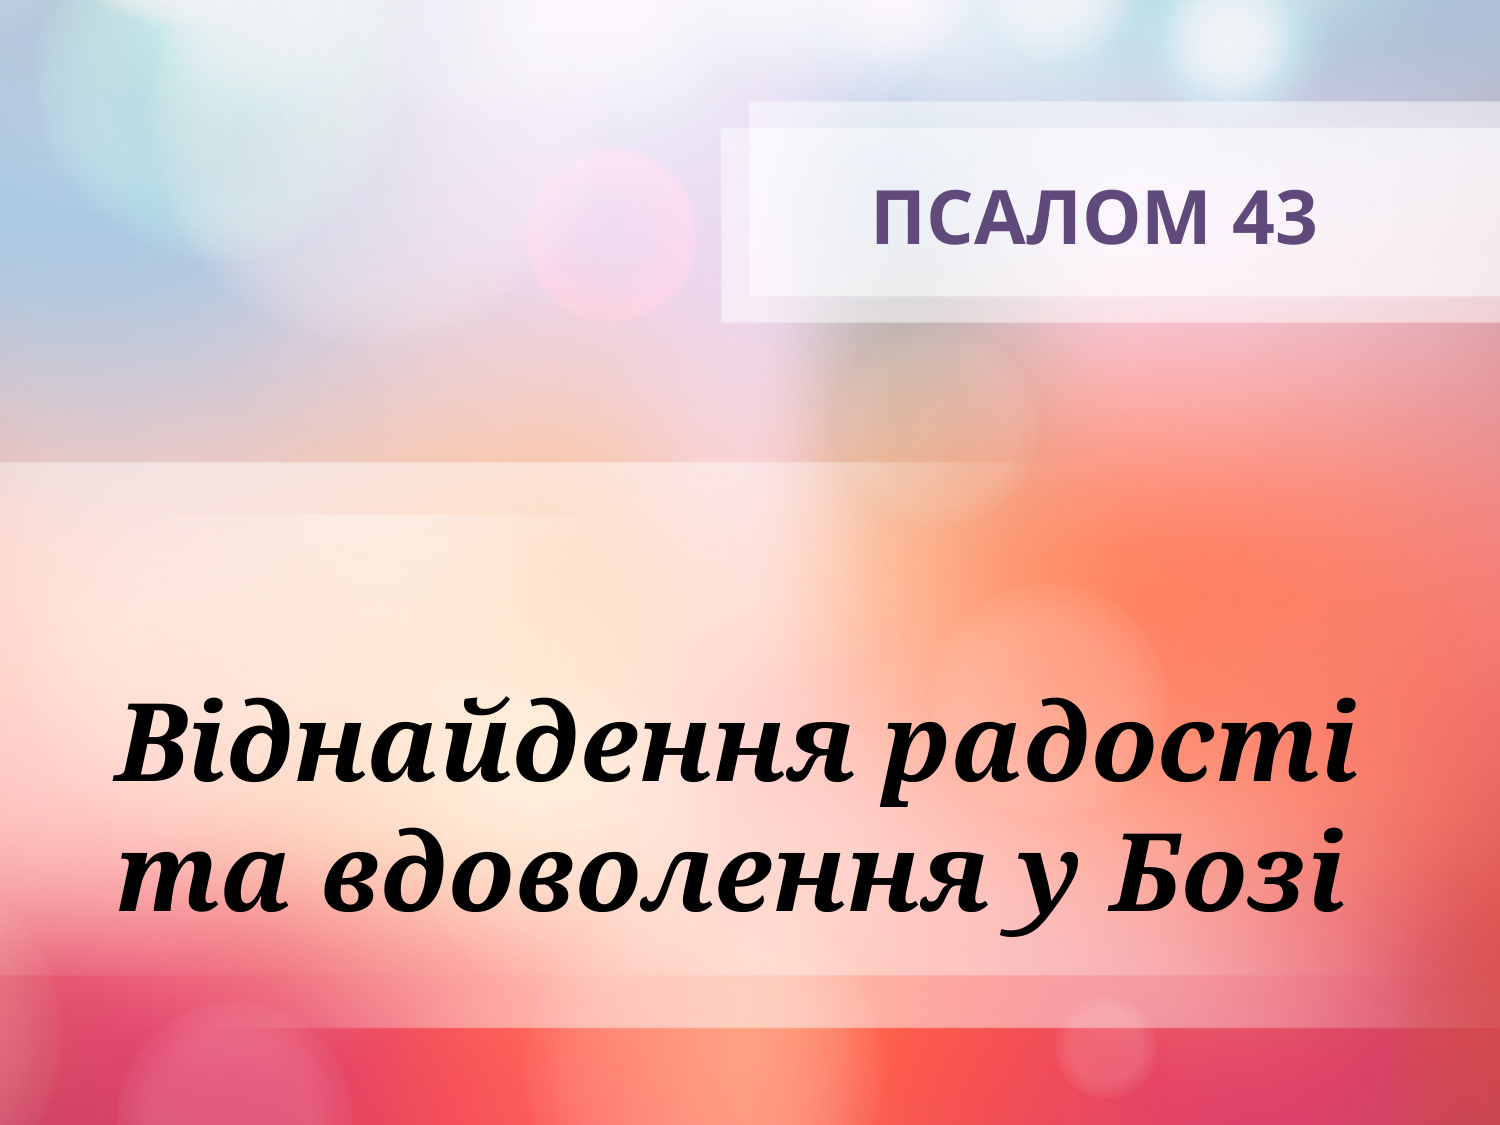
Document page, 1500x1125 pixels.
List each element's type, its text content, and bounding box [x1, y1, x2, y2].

title ПСАЛОМ 43 [820, 184, 1388, 268]
picture [0, 0, 1500, 1125]
text_box Віднайдення радості та вдоволення у Бозі [100, 550, 1388, 941]
